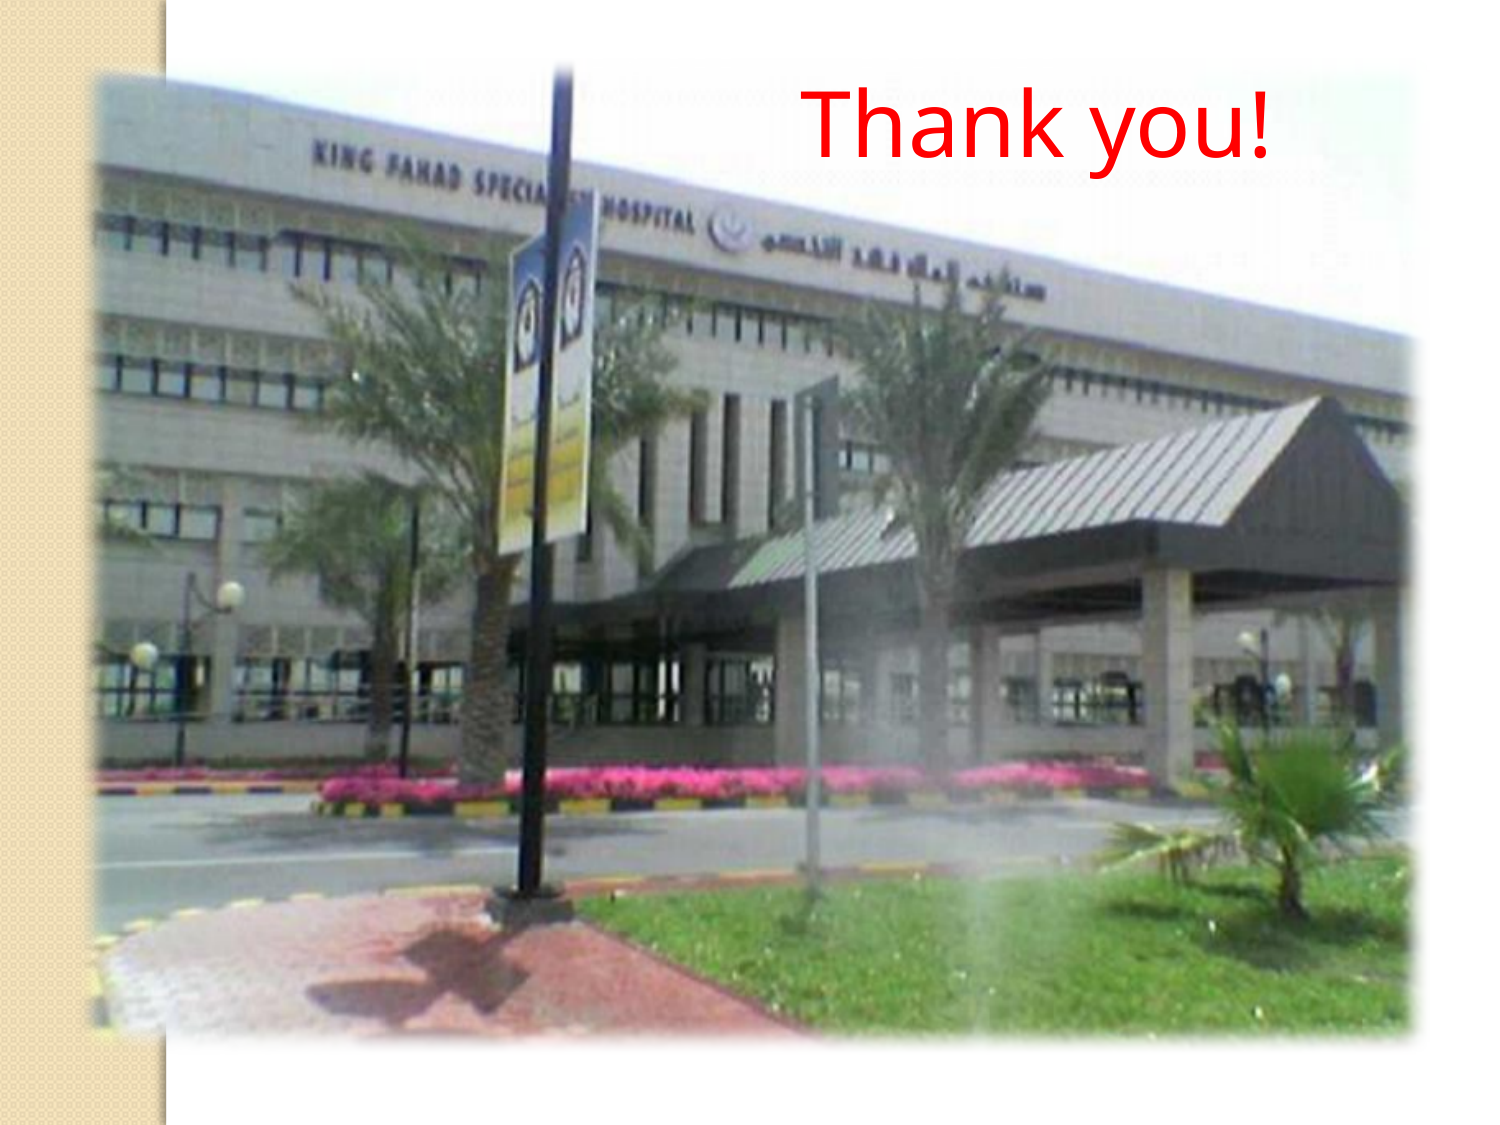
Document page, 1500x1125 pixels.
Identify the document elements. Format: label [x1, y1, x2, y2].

picture [76, 58, 1430, 1055]
